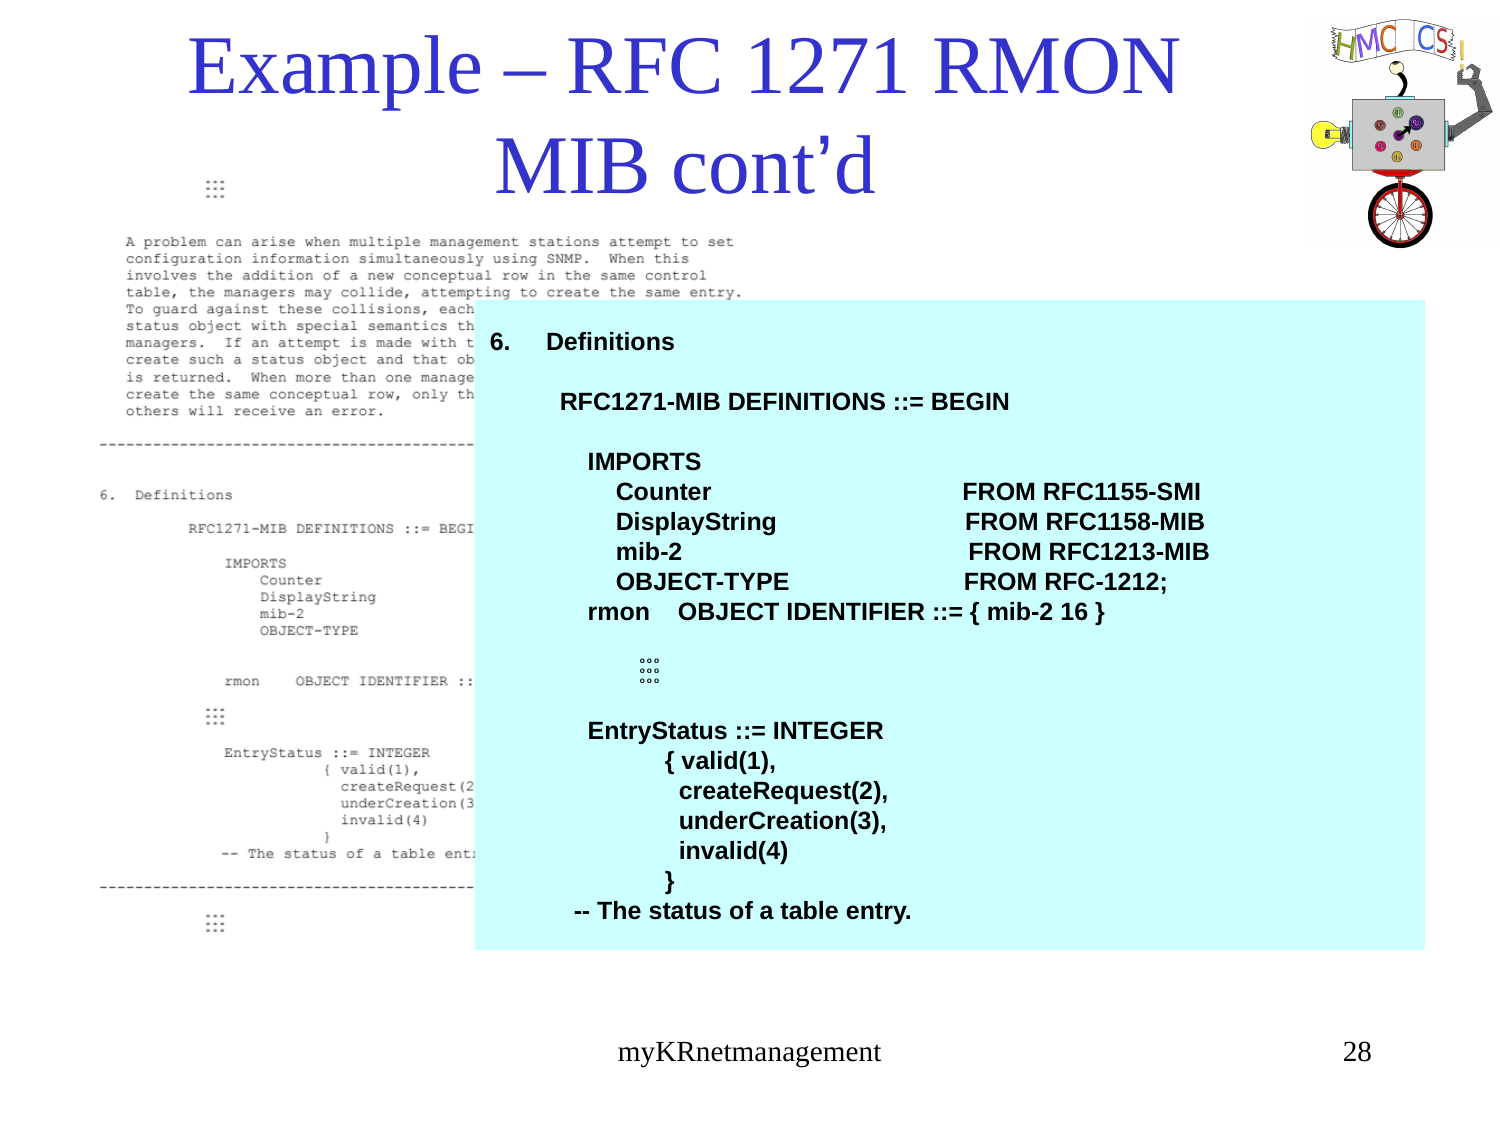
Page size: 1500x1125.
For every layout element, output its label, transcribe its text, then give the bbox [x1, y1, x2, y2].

picture [1306, 15, 1500, 249]
footer myKRnetmanagement [512, 1025, 988, 1100]
title Example – RFC 1271 RMON MIB cont’d [97, 24, 1274, 196]
slide_number 28 [1074, 1025, 1388, 1100]
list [99, 162, 814, 968]
text_box Definitions RFC1271-MIB DEFINITIONS ::= BEGIN IMPORTS Counter FROM RFC1155-SMI DisplayString FROM RFC1158-MIB mib-2 FROM RFC1213-MIB OBJECT-TYPE FROM RFC-1212; rmon OBJECT IDENTIFIER ::= { mib-2 16 } o o o o o o o o o EntryStatus ::= INTEGER { valid(1), createRequest(2), underCreation(3), invalid(4) } -- The status of a table entry. [818, 299, 1425, 950]
